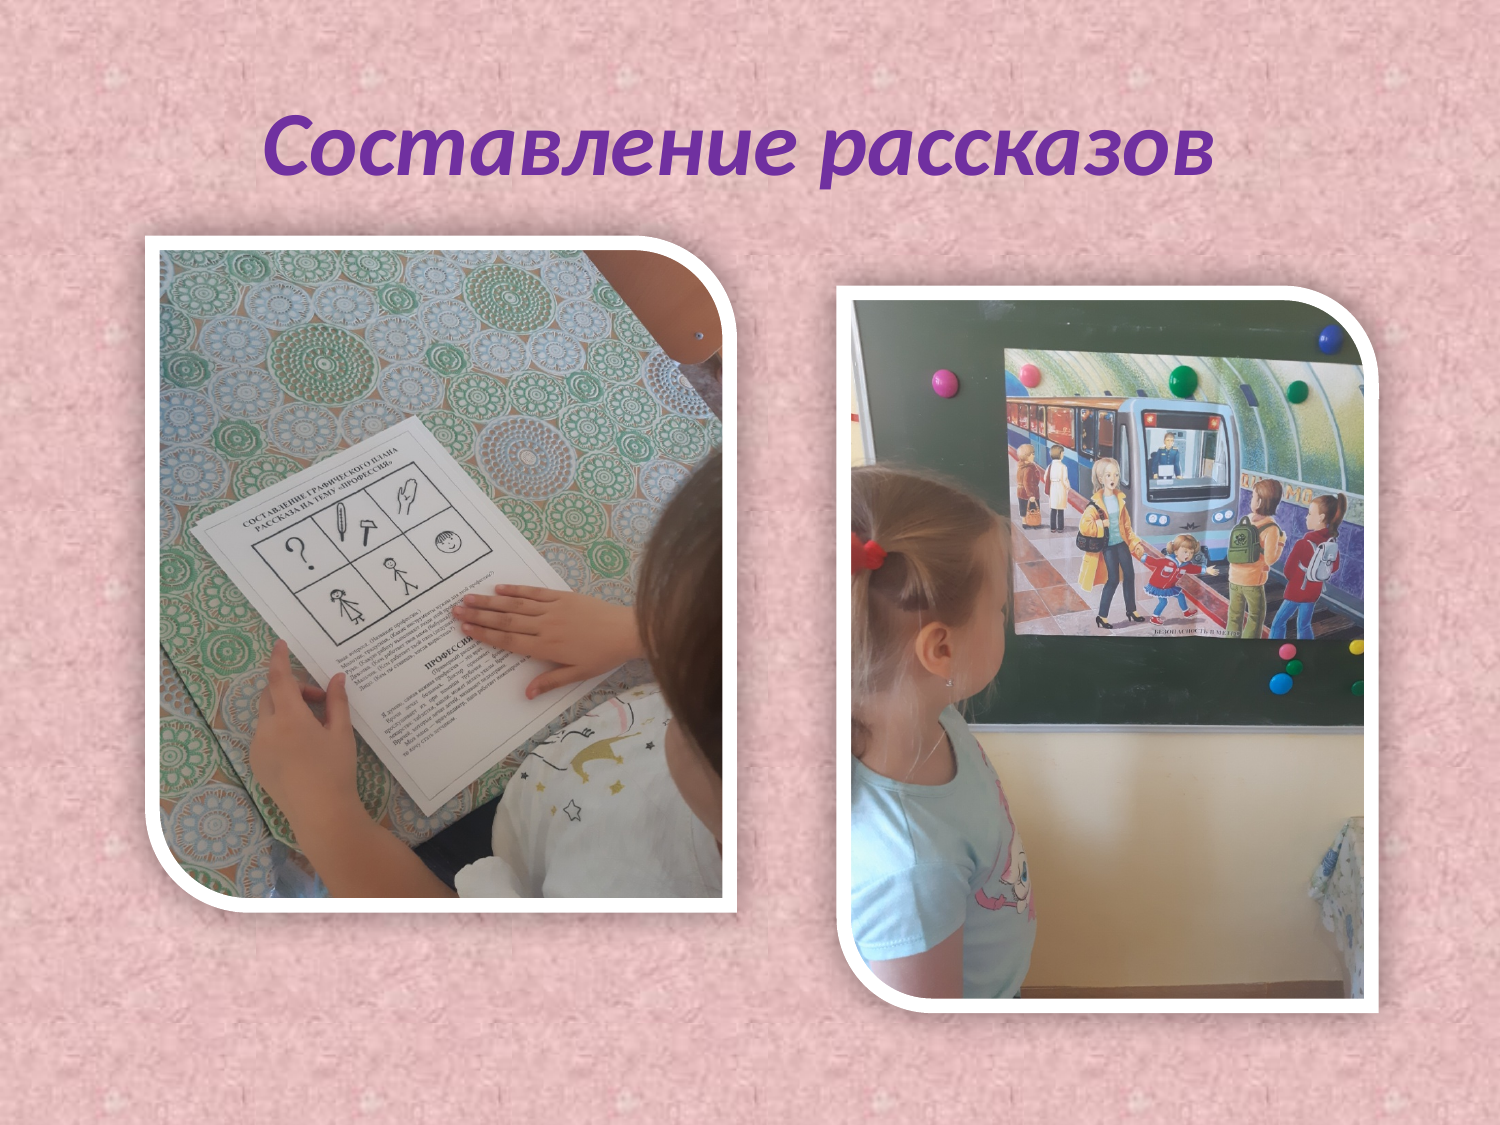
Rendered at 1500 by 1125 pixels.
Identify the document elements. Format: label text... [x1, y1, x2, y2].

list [109, 285, 773, 864]
title Составление рассказов [75, 45, 1425, 233]
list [750, 385, 1465, 914]
picture [0, 0, 1500, 1125]
